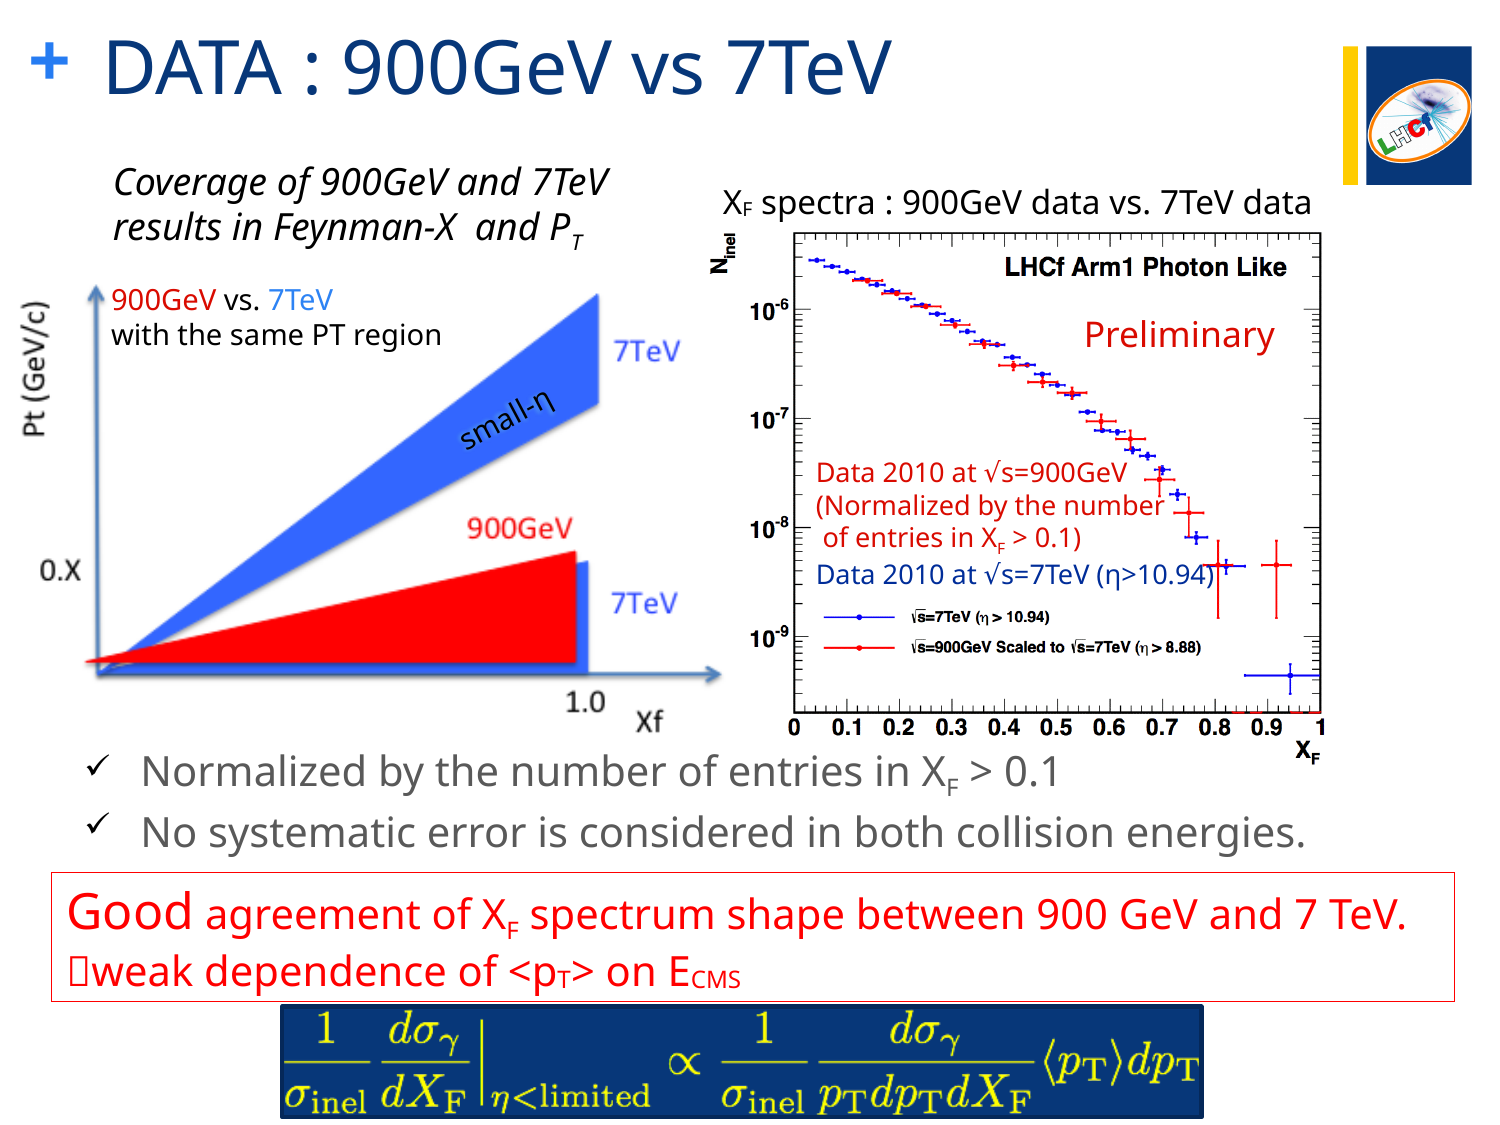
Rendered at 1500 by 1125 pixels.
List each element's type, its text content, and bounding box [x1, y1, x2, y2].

text_box Good agreement of XF spectrum shape between 900 GeV and 7 TeV. weak dependence of <pT> on ECMS [51, 872, 1455, 1002]
text_box Normalized by the number of entries in XF > 0.1 No systematic error is considered in both collision energies. [84, 749, 1338, 872]
title DATA : 900GeV vs 7TeV [87, 12, 1328, 196]
text_box XF spectra : 900GeV data vs. 7TeV data [722, 184, 1338, 192]
picture [283, 1008, 1200, 1116]
text_box Coverage of 900GeV and 7TeV results in Feynman-X and PT [98, 151, 633, 262]
picture [1350, 59, 1488, 184]
picture [8, 194, 1338, 786]
